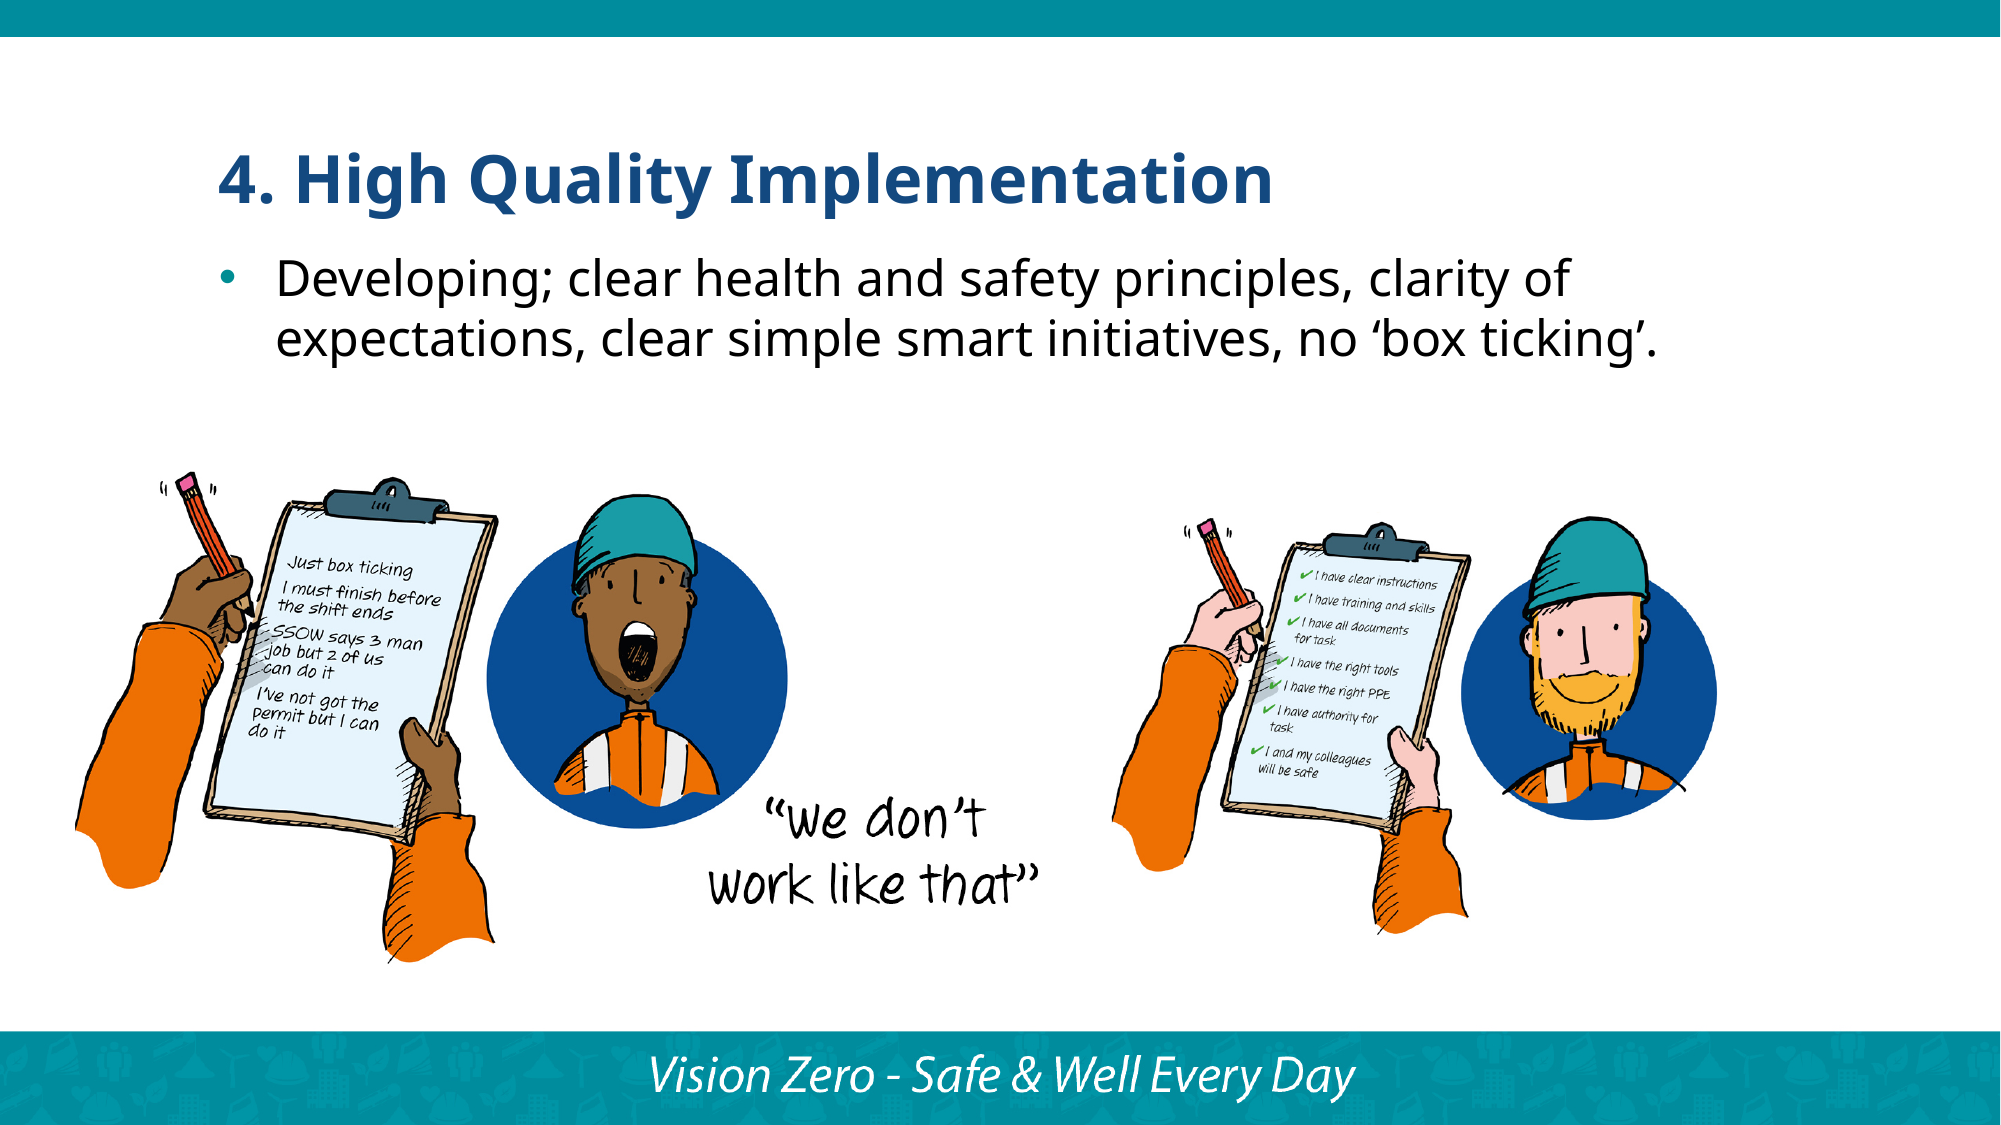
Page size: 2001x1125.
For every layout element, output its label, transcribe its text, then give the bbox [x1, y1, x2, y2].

picture [0, 0, 2001, 1125]
text_box 4. High Quality Implementation [204, 129, 1884, 224]
text_box Developing; clear health and safety principles, clarity of expectations, clear simple smart initiatives, no ‘box ticking’. [204, 239, 1813, 435]
